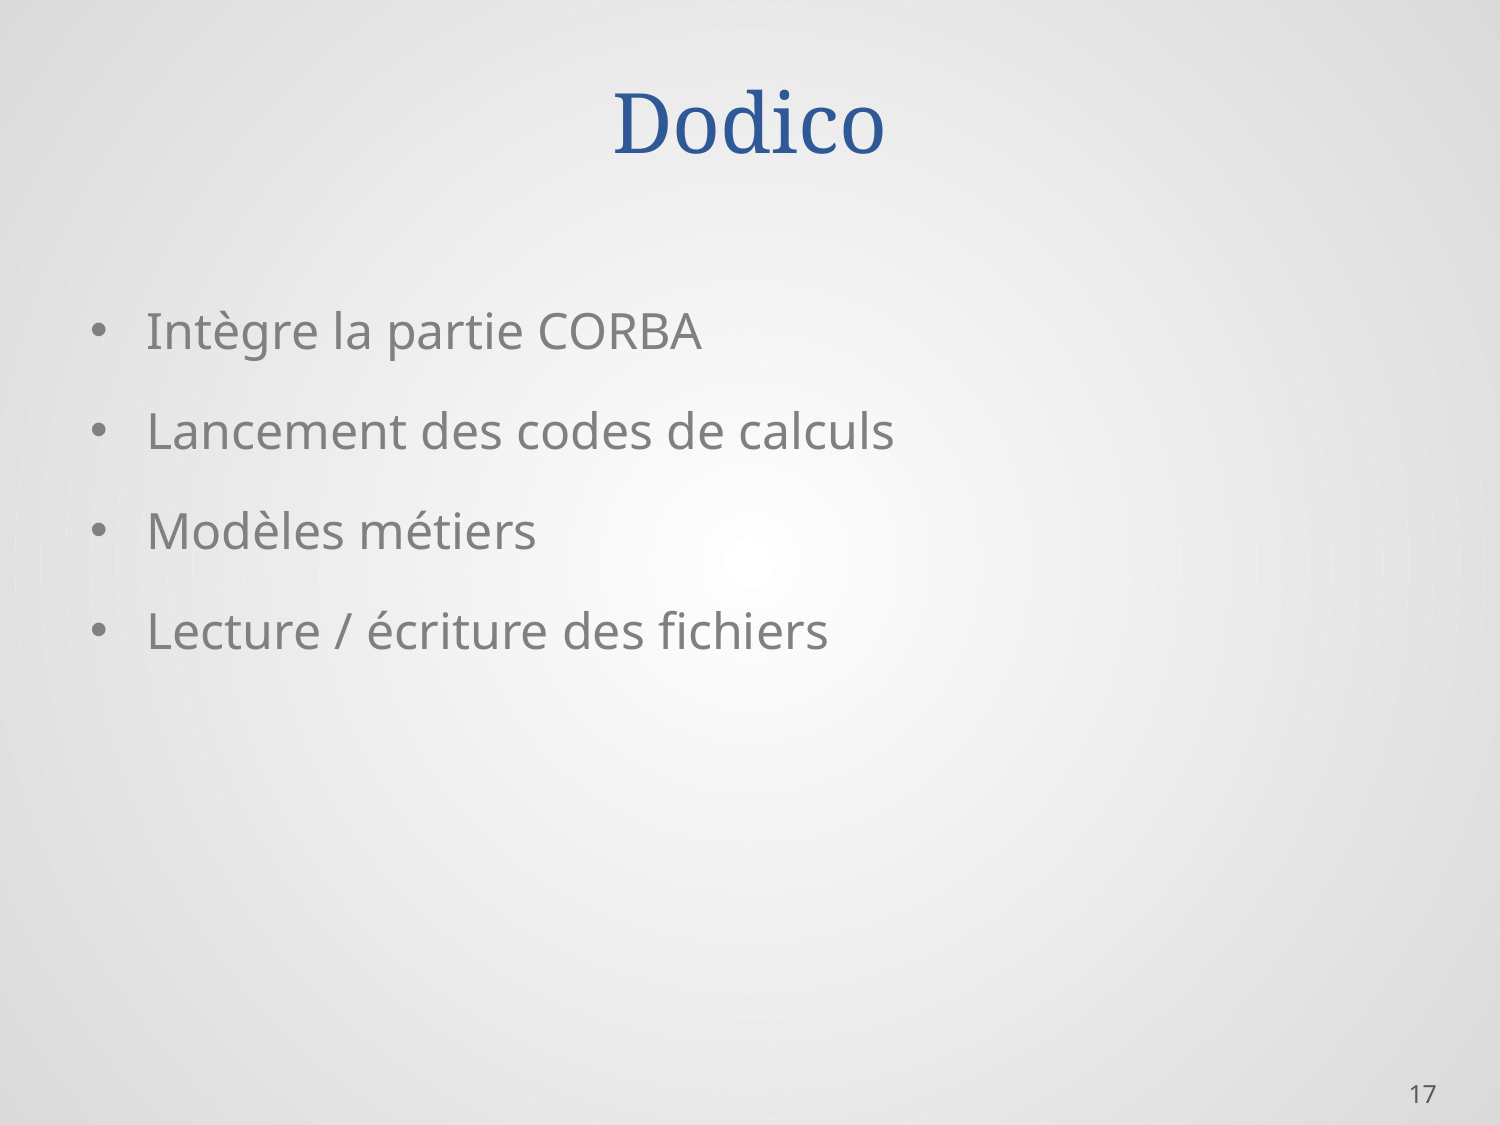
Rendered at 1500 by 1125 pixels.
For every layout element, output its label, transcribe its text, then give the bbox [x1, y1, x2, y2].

list Intègre la partie CORBA Lancement des codes de calculs Modèles métiers Lecture / écriture des fichiers [75, 261, 1425, 1071]
slide_number 17 [1404, 1065, 1497, 1125]
title Dodico [75, 0, 1425, 220]
